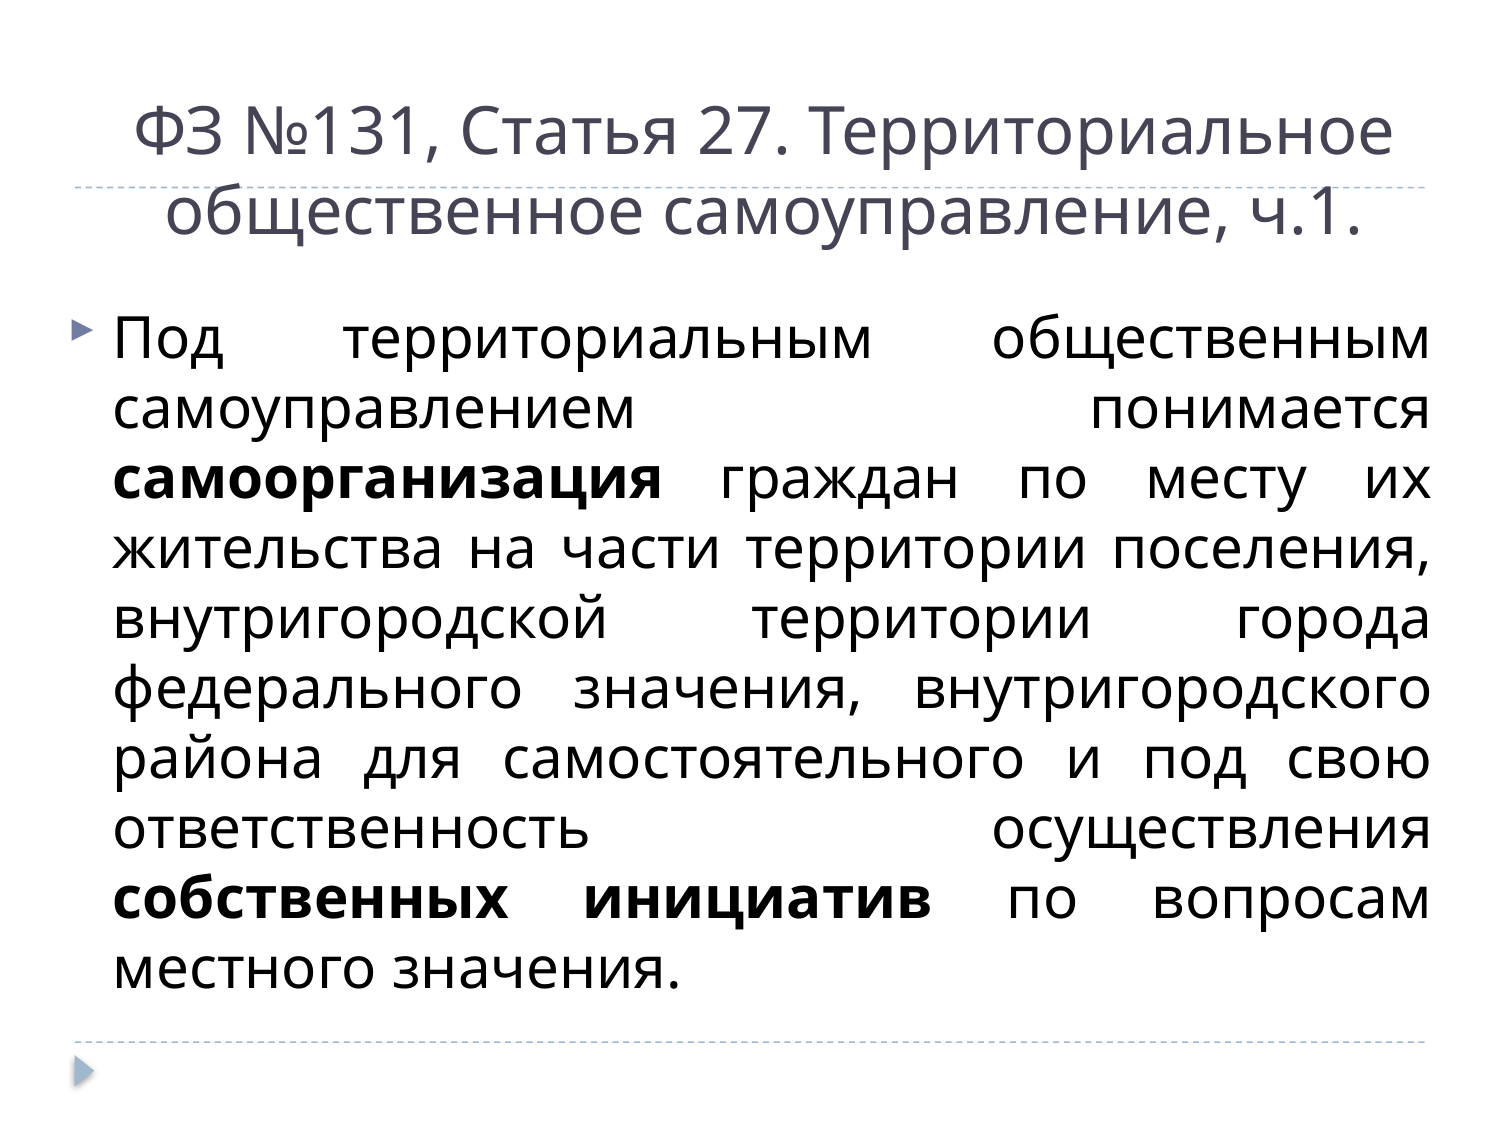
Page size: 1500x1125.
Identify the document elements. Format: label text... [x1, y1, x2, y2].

list Под территориальным общественным самоуправлением понимается самоорганизация граждан по месту их жительства на части территории поселения, внутригородской территории города федерального значения, внутригородского района для самостоятельного и под свою ответственность осуществления собственных инициатив по вопросам местного значения. [53, 292, 1447, 1024]
title ФЗ №131, Статья 27. Территориальное общественное самоуправление, ч.1. [76, 42, 1454, 256]
